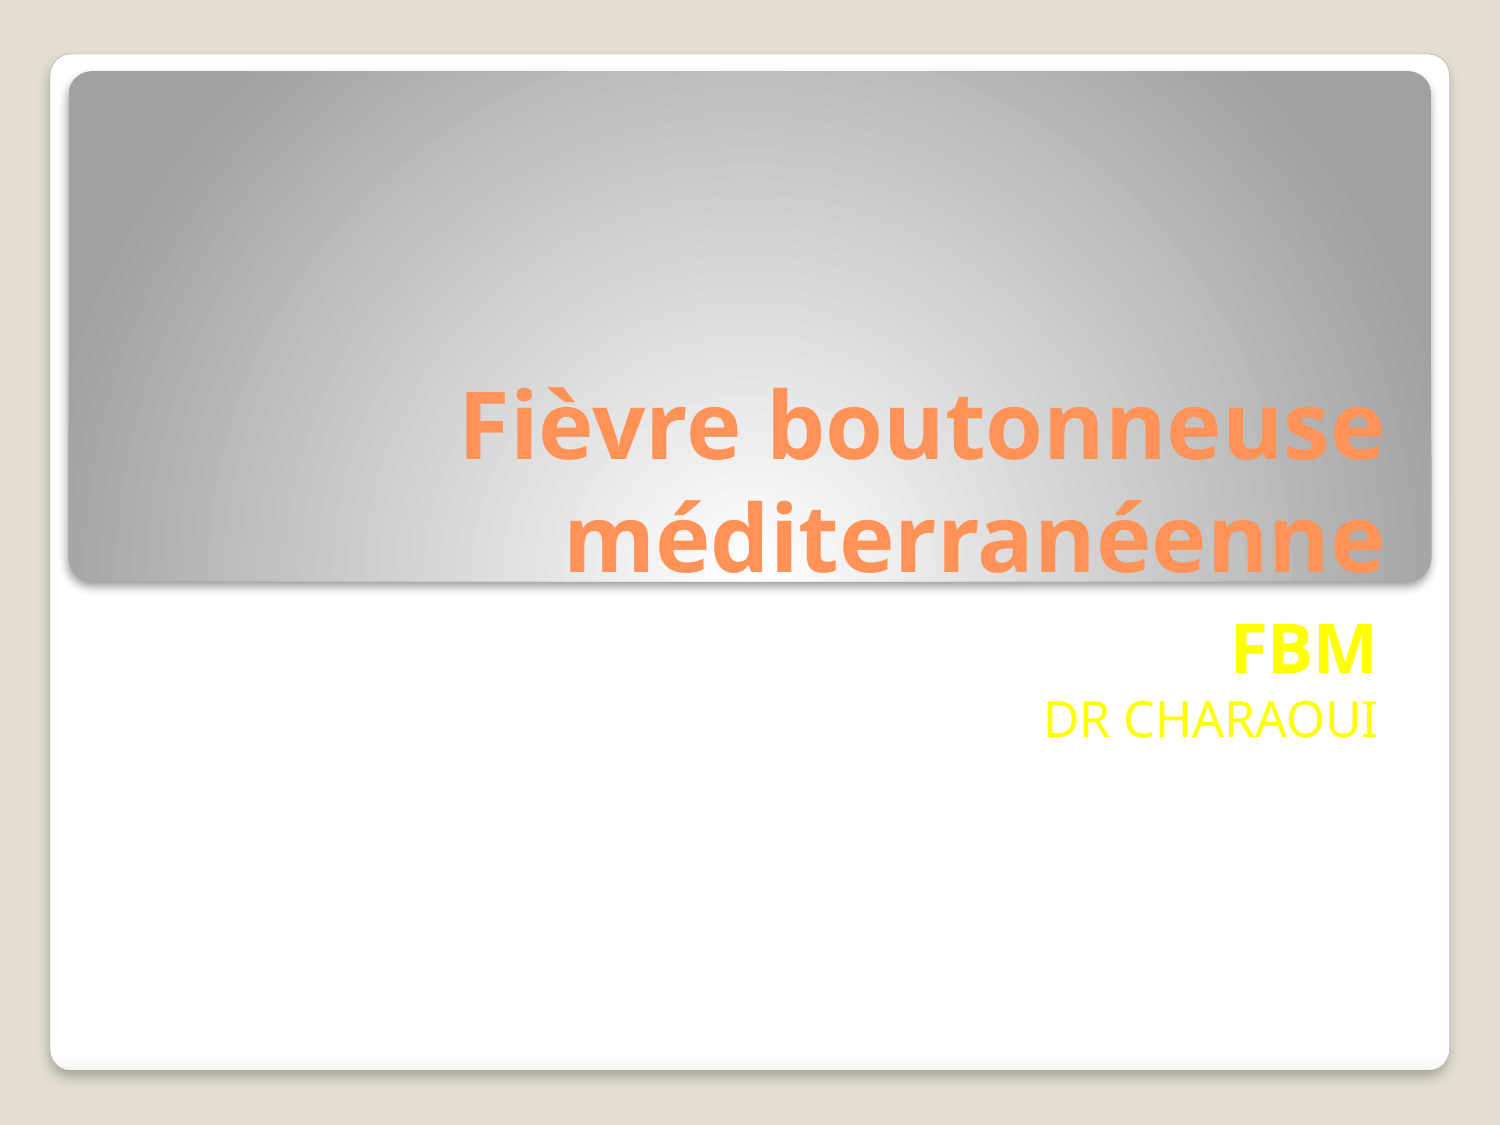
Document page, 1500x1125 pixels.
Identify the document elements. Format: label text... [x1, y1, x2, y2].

title Fièvre boutonneuse méditerranéenne [118, 298, 1394, 599]
subtitle FBM DR CHARAOUI [118, 604, 1394, 755]
